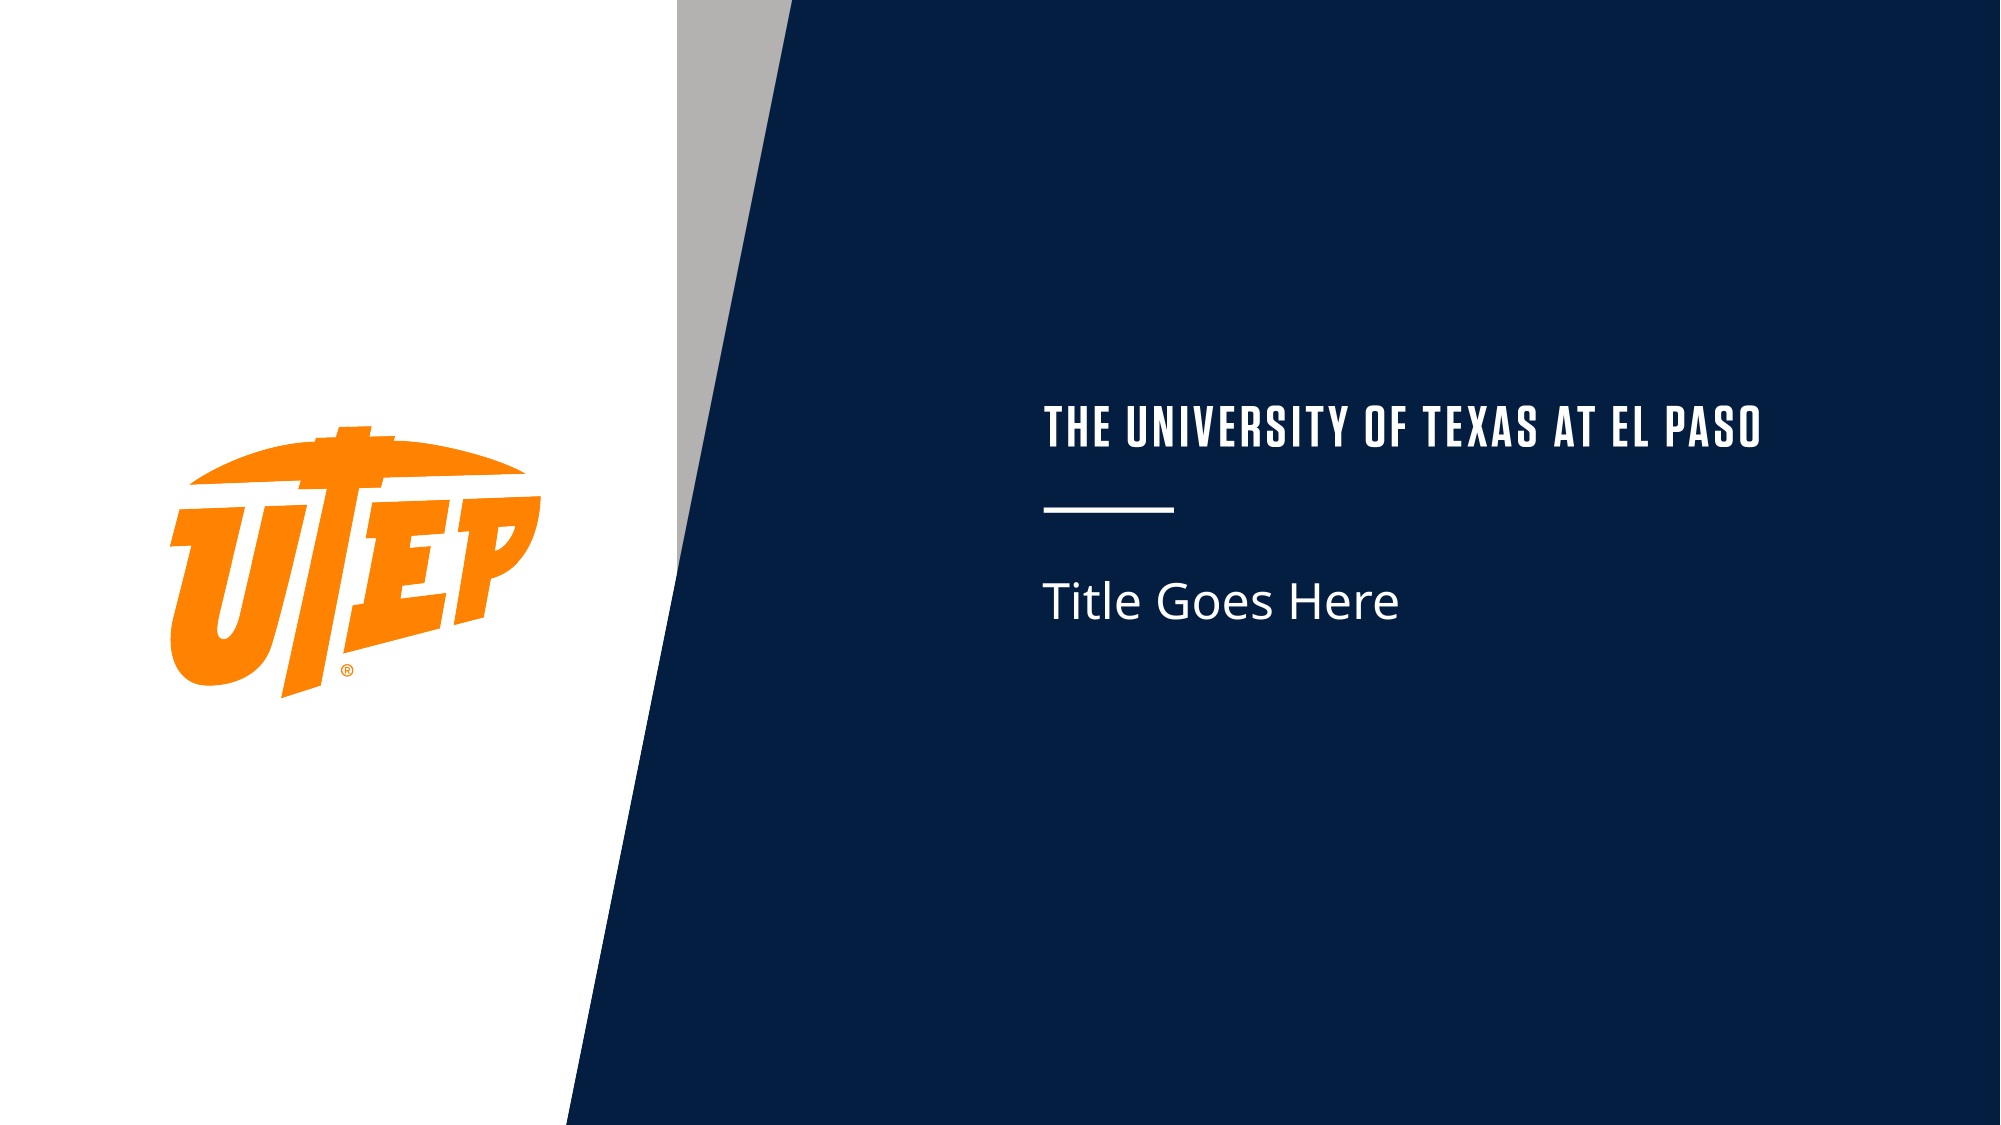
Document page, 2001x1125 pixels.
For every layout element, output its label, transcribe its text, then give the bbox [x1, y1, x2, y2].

picture [0, 0, 2000, 1125]
text_box Title Goes Here [1027, 562, 1659, 638]
